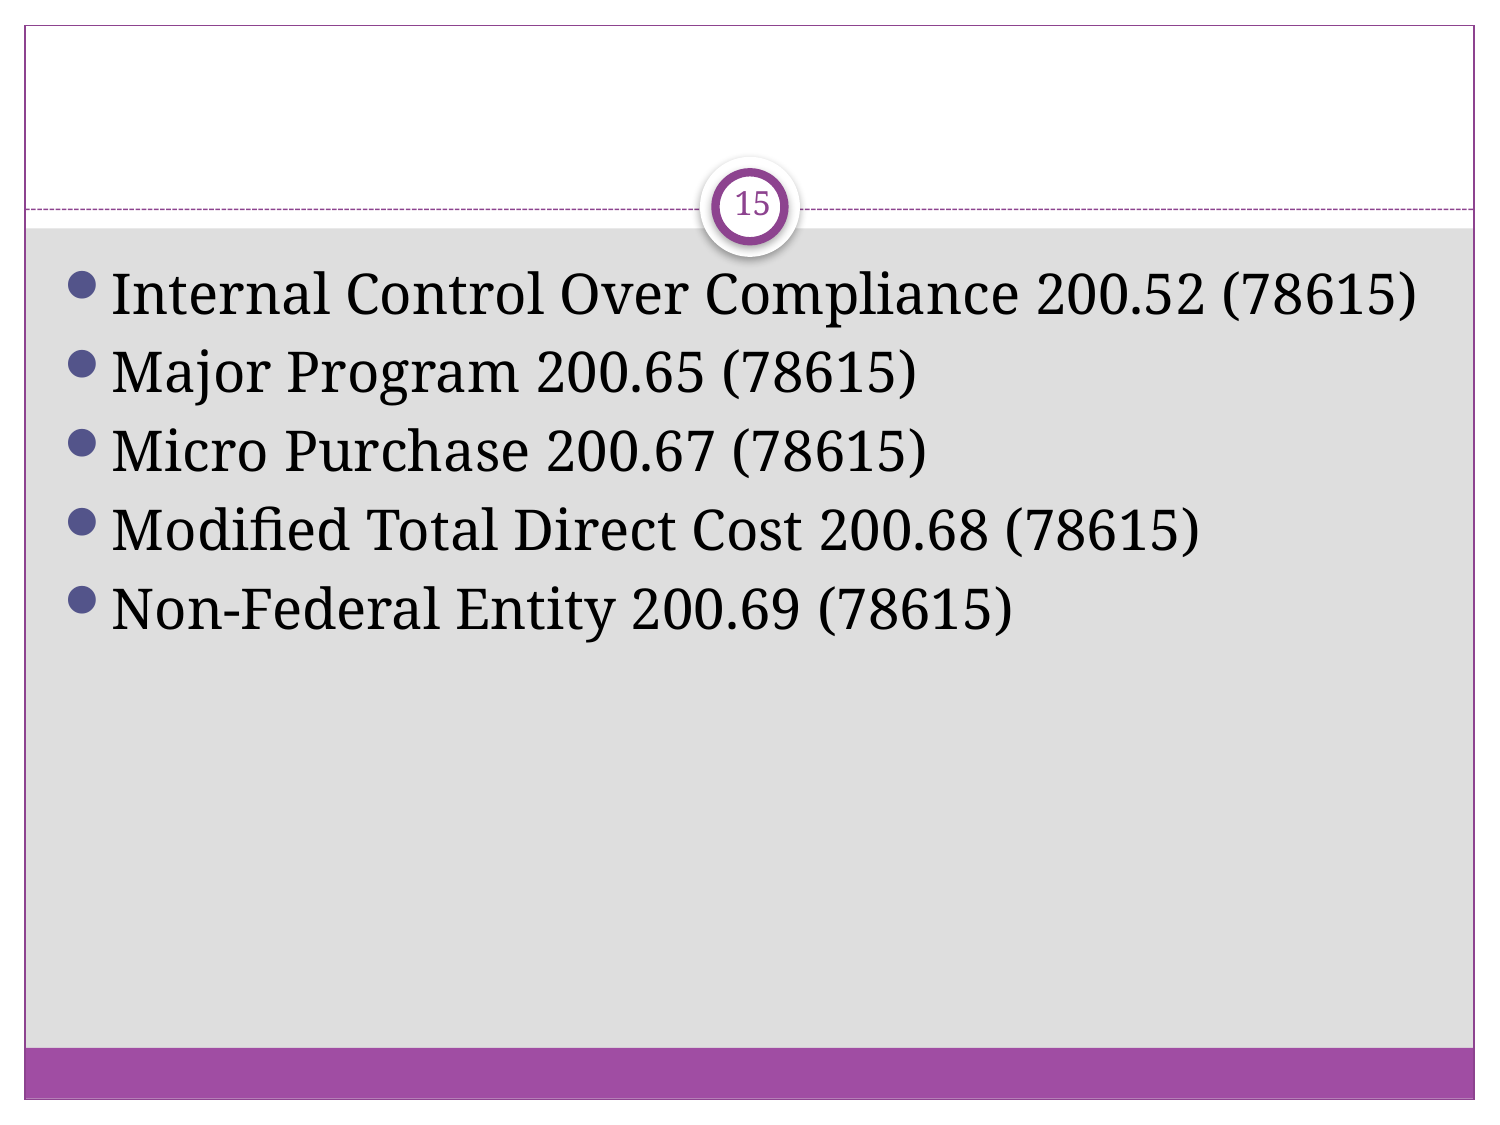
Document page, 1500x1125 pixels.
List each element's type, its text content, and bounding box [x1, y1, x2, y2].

list Internal Control Over Compliance 200.52 (78615) Major Program 200.65 (78615) Micro Purchase 200.67 (78615) Modified Total Direct Cost 200.68 (78615) Non-Federal Entity 200.69 (78615) [49, 250, 1445, 1001]
slide_number 15 [715, 168, 791, 241]
